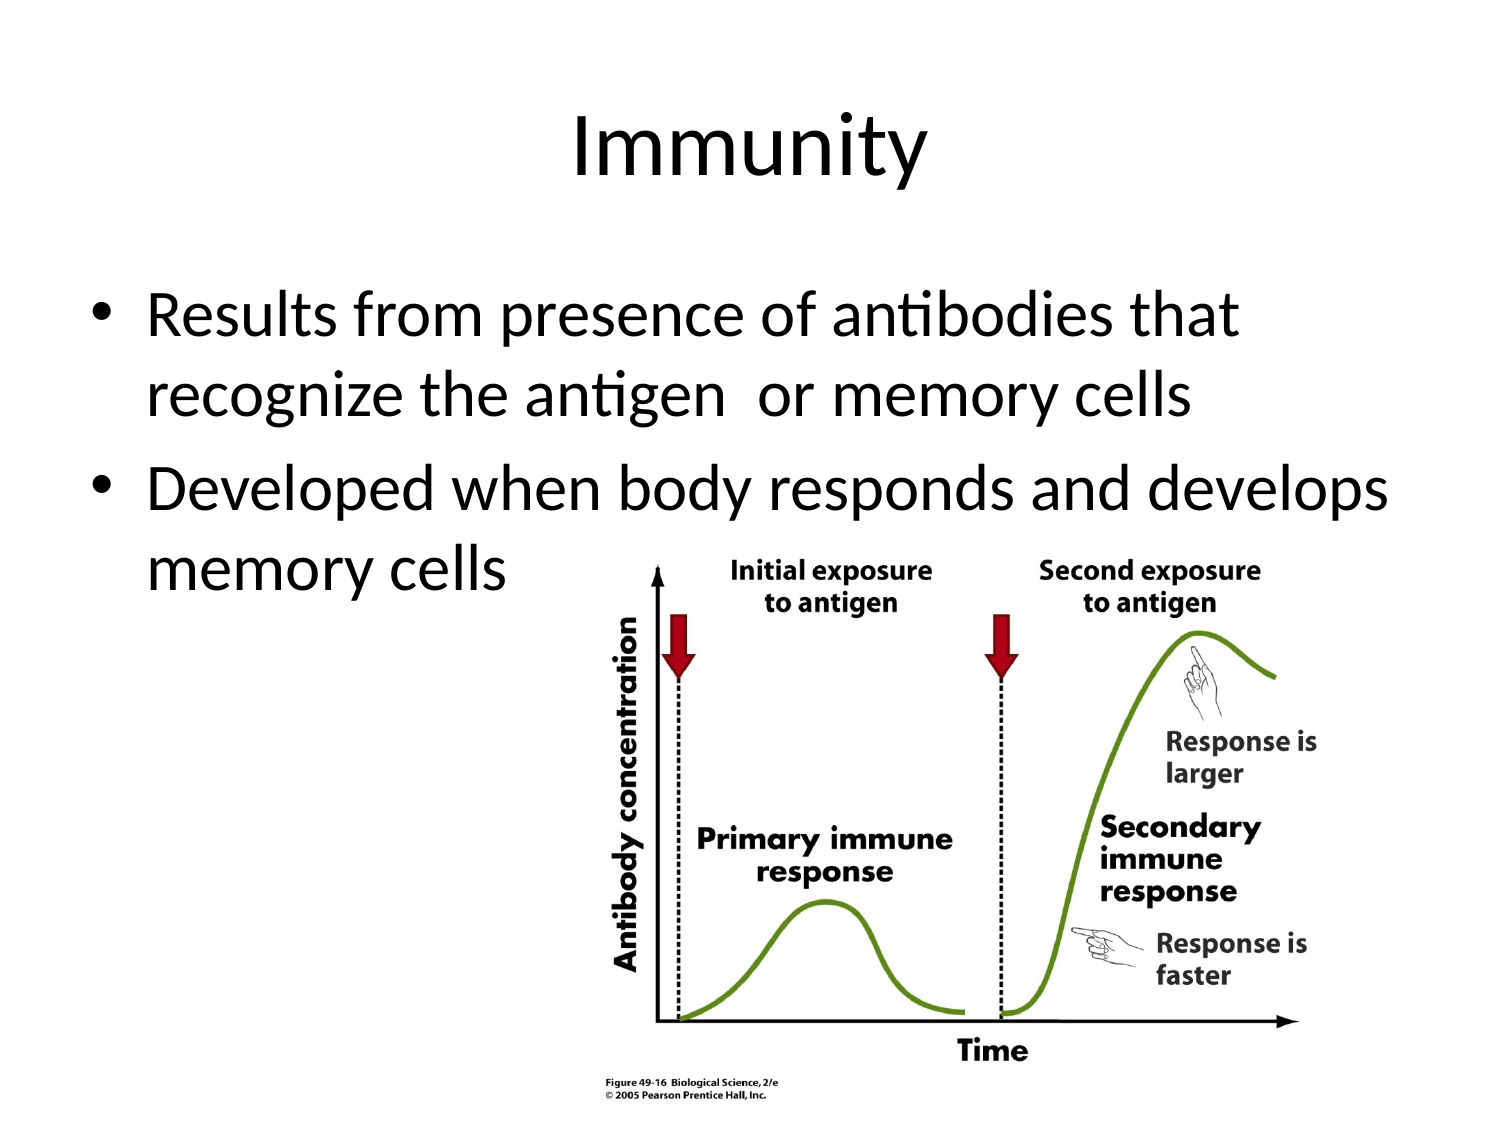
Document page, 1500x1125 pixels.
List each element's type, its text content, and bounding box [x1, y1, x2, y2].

picture [599, 549, 1326, 1101]
title Immunity [75, 45, 1425, 233]
list Results from presence of antibodies that recognize the antigen or memory cells Developed when body responds and develops memory cells [75, 262, 1425, 1005]
